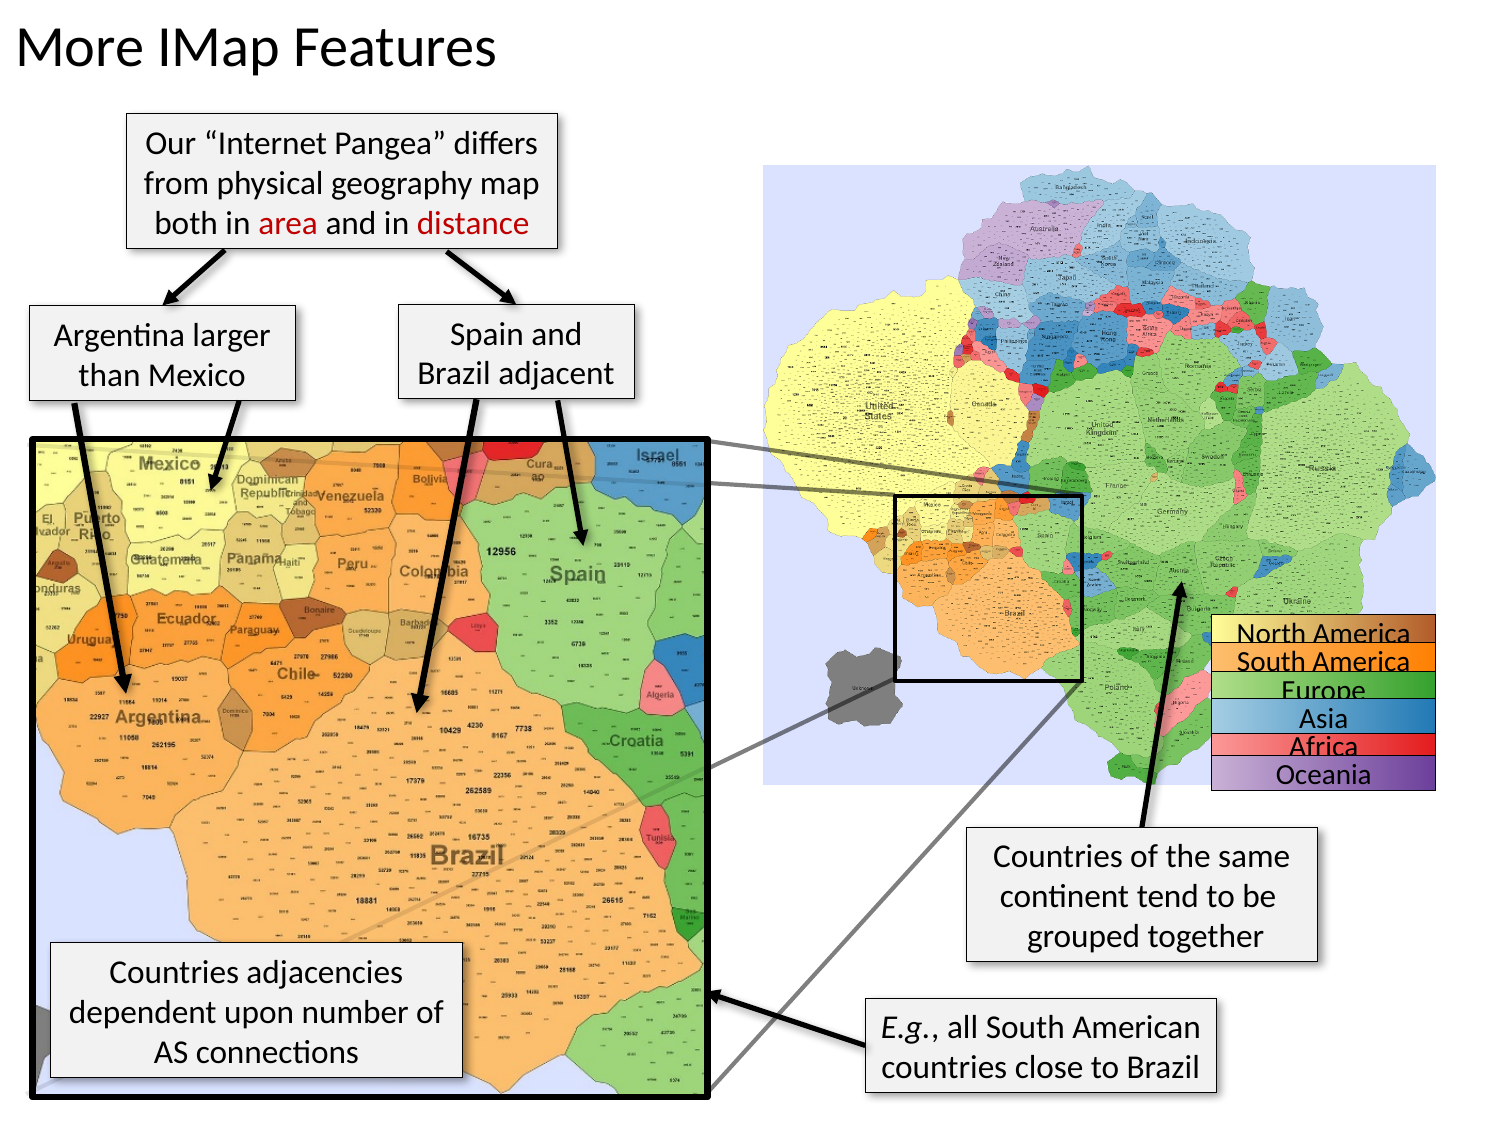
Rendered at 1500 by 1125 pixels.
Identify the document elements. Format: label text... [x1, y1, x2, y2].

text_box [74, 402, 127, 694]
picture [35, 486, 705, 767]
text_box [26, 444, 69, 486]
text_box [557, 400, 584, 443]
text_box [1141, 580, 1183, 828]
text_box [210, 400, 240, 491]
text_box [416, 399, 477, 443]
text_box Argentina larger than Mexico [29, 305, 296, 401]
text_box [557, 493, 584, 547]
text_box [709, 679, 1083, 1095]
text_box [162, 249, 226, 306]
text_box E.g., all South American countries close to Brazil [1087, 998, 1217, 1093]
text_box Countries of the same continent tend to be grouped together [1087, 827, 1318, 962]
list More IMap Features [0, 0, 1427, 97]
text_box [244, 444, 705, 486]
text_box Our “Internet Pangea” differs from physical geography map both in area and in distance [126, 113, 558, 249]
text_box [710, 991, 866, 1047]
text_box Spain and Brazil adjacent [398, 304, 635, 399]
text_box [25, 767, 705, 1095]
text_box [446, 251, 517, 305]
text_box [416, 493, 477, 714]
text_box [1211, 614, 1437, 785]
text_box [132, 444, 205, 486]
picture [763, 165, 1437, 785]
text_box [704, 440, 1083, 495]
